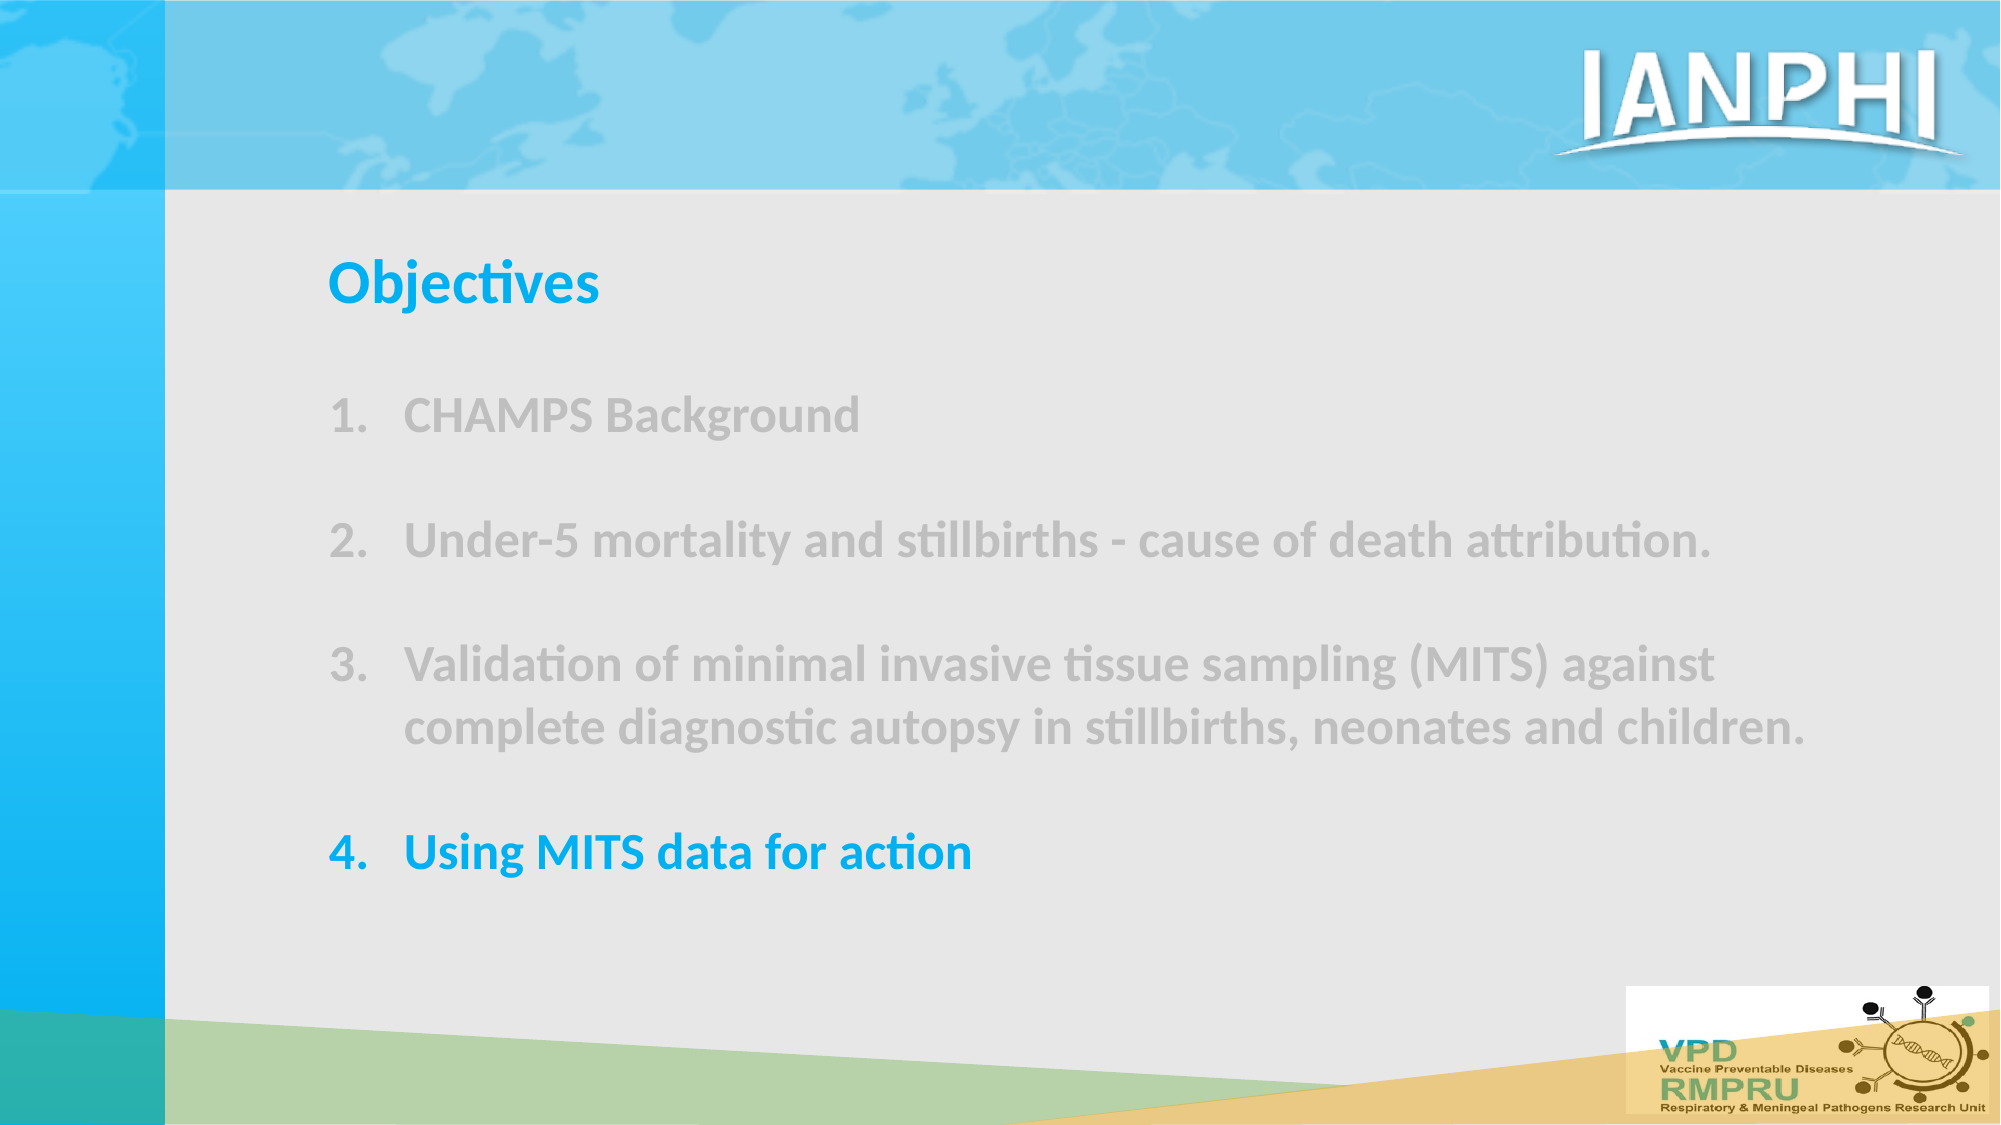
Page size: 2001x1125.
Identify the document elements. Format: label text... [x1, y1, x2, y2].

picture [0, 0, 2000, 194]
text_box [0, 1008, 1343, 1125]
text_box Objectives CHAMPS Background Under-5 mortality and stillbirths - cause of death attribution. Validation of minimal invasive tissue sampling (MITS) against complete diagnostic autopsy in stillbirths, neonates and children. Using MITS data for action [314, 228, 1901, 952]
picture [1626, 986, 1990, 1051]
text_box [998, 1008, 2000, 1125]
